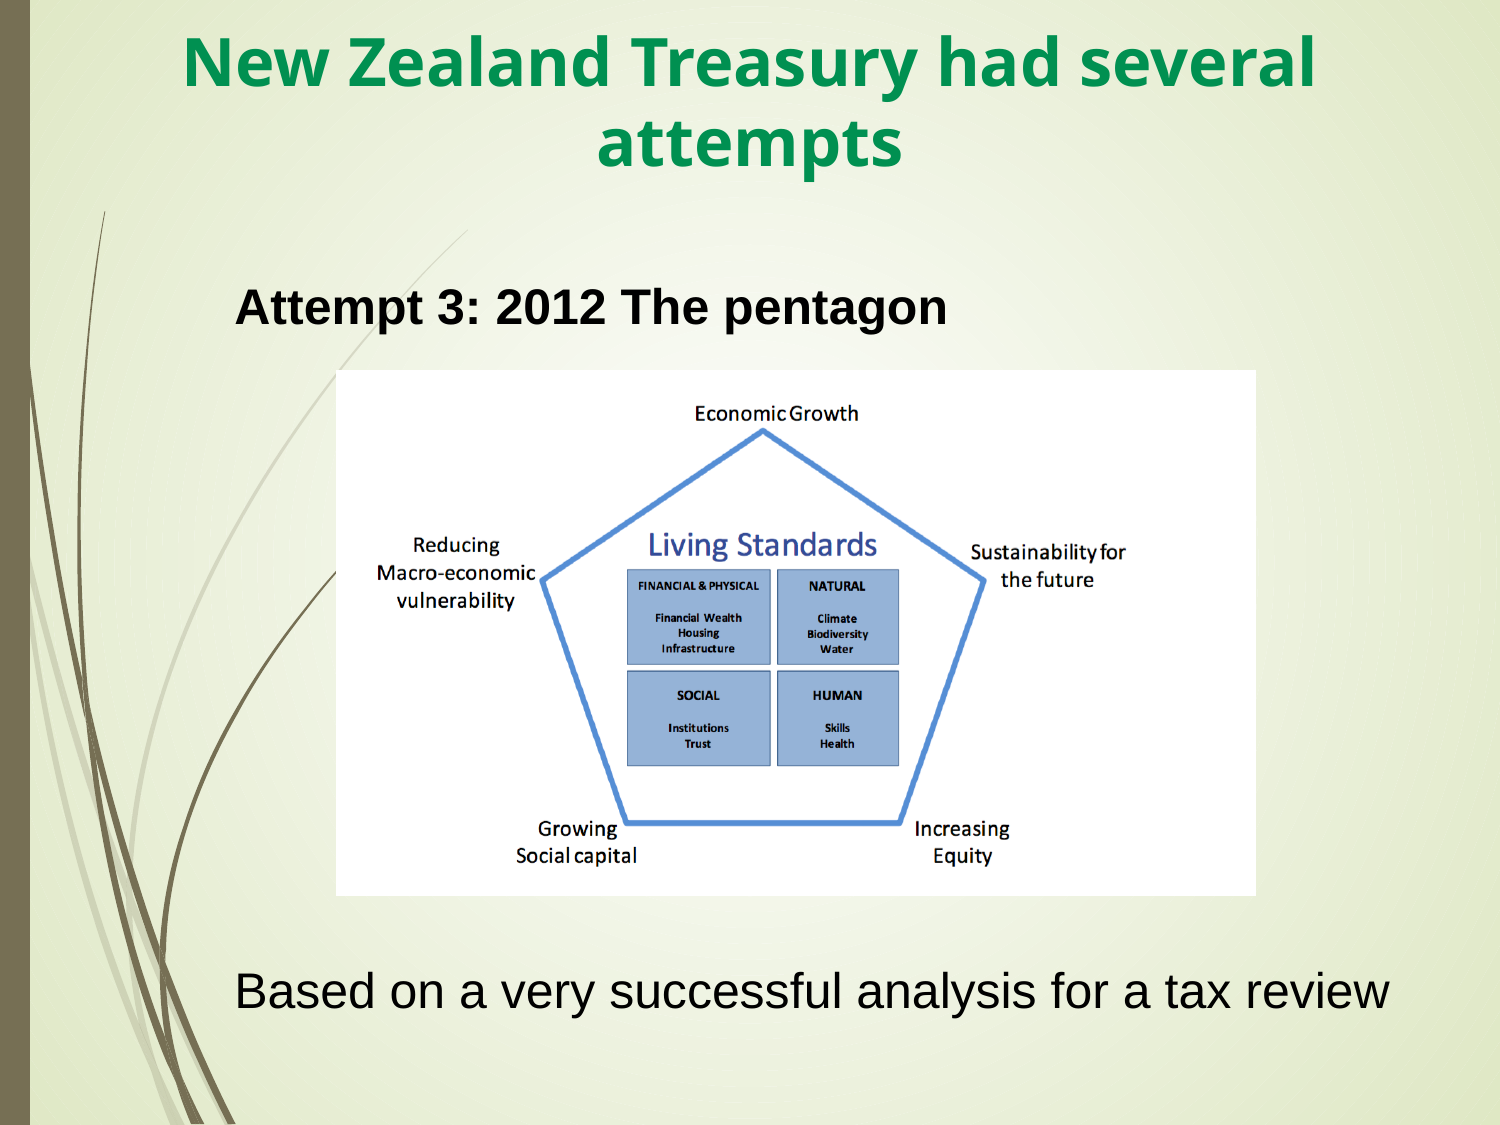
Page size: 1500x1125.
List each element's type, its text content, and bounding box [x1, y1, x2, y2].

picture [335, 370, 1256, 896]
text_box Attempt 3: 2012 The pentagon Based on a very successful analysis for a tax review [151, 255, 1440, 1109]
title New Zealand Treasury had several attempts [44, 11, 1456, 189]
